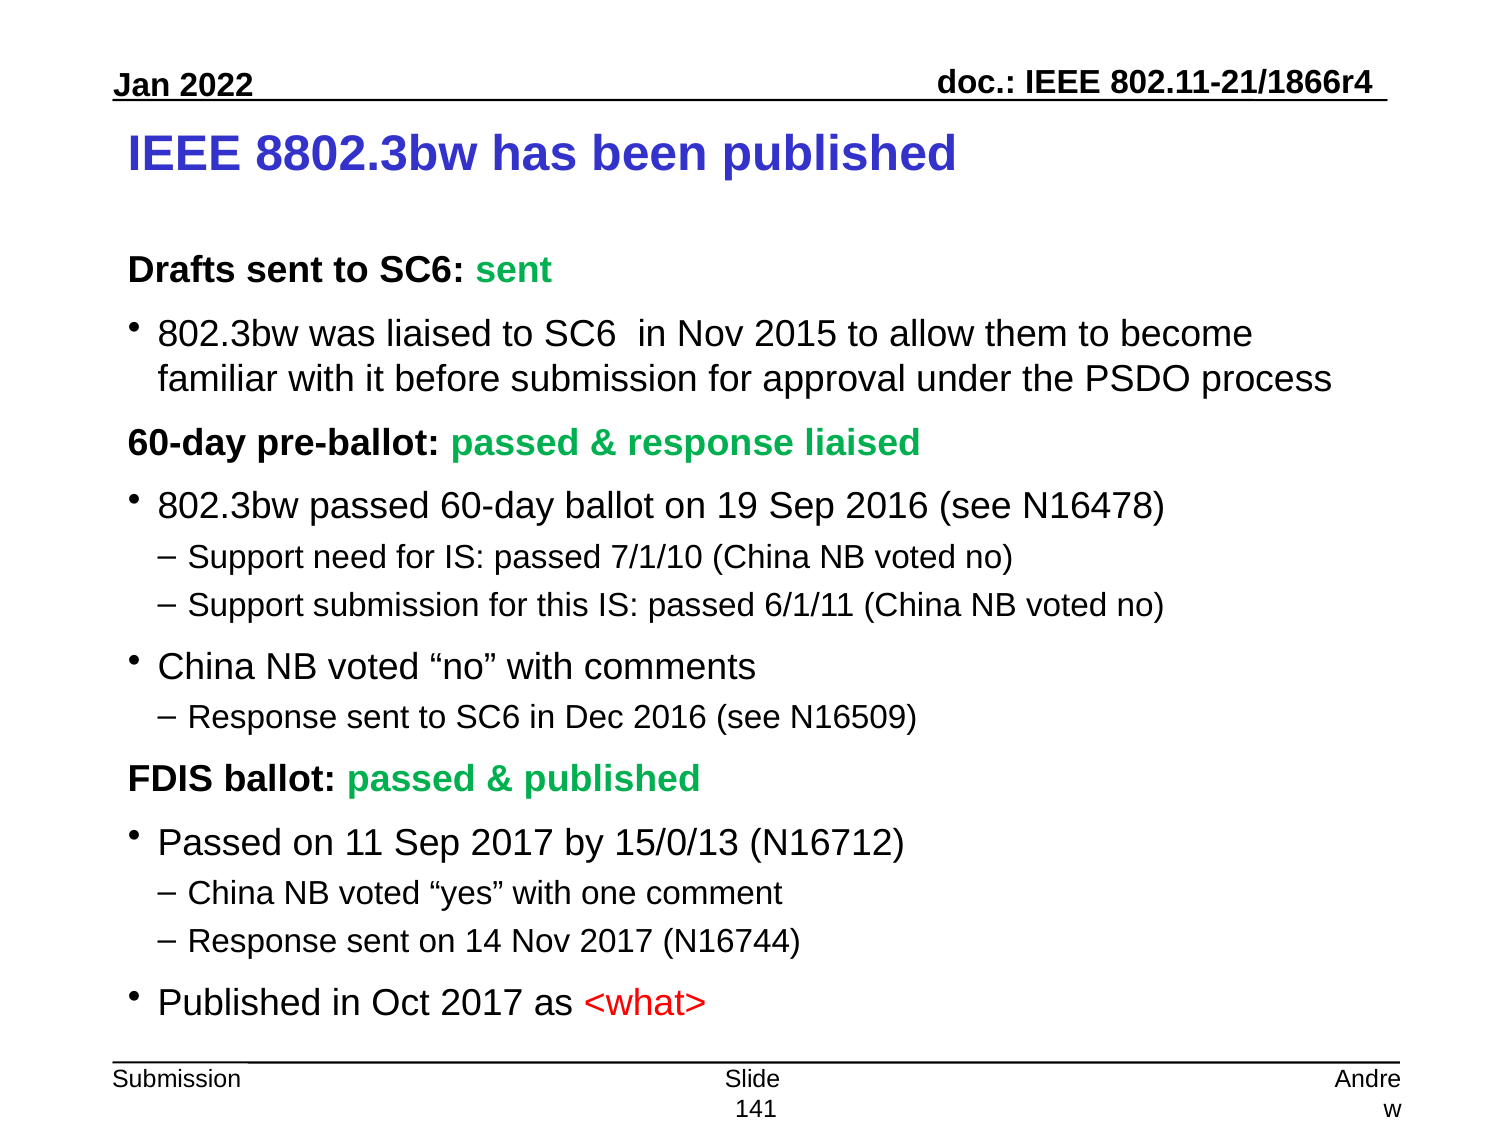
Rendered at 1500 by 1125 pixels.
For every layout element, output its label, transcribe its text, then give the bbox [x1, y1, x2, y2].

list Drafts sent to SC6: sent 802.3bw was liaised to SC6 in Nov 2015 to allow them to become familiar with it before submission for approval under the PSDO process 60-day pre-ballot: passed & response liaised 802.3bw passed 60-day ballot on 19 Sep 2016 (see N16478) Support need for IS: passed 7/1/10 (China NB voted no) Support submission for this IS: passed 6/1/11 (China NB voted no) China NB voted “no” with comments Response sent to SC6 in Dec 2016 (see N16509) FDIS ballot: passed & published Passed on 11 Sep 2017 by 15/0/13 (N16712) China NB voted “yes” with one comment Response sent on 14 Nov 2017 (N16744) Published in Oct 2017 as <what> [112, 237, 1388, 913]
title IEEE 8802.3bw has been published [112, 112, 1388, 237]
slide_number Slide 141 [709, 1061, 803, 1093]
footer Andrew Myles, Cisco [1320, 1061, 1402, 1093]
